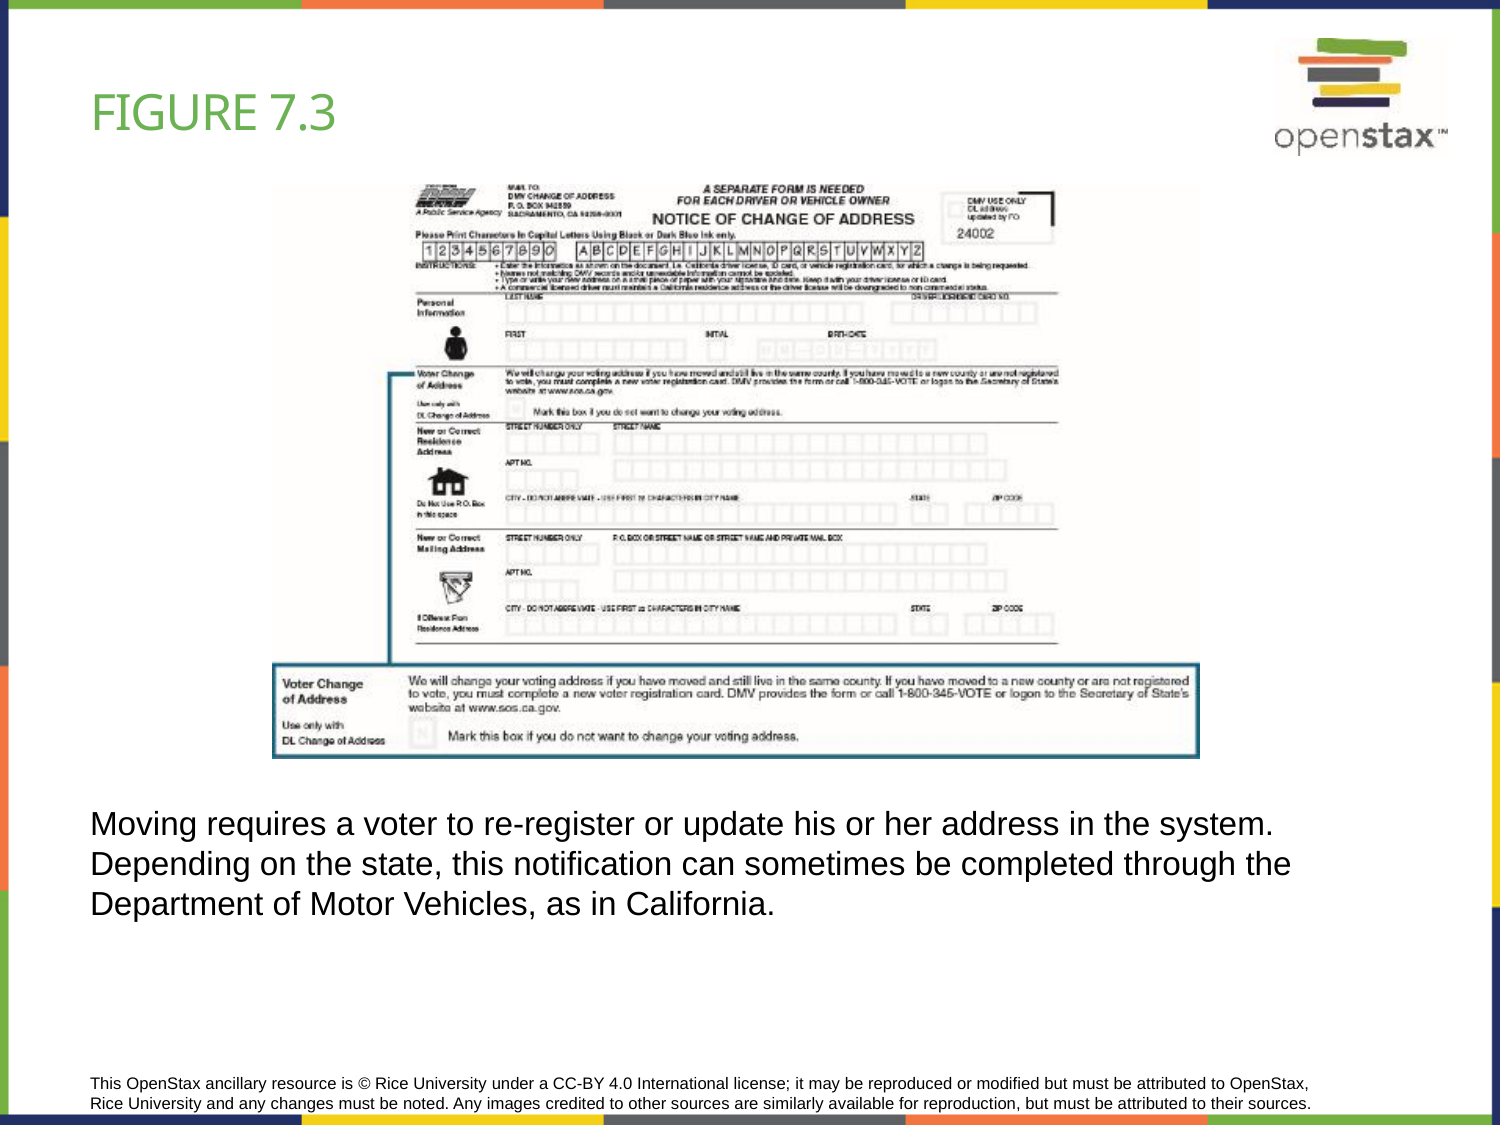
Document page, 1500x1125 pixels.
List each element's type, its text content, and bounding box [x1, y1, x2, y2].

footer This OpenStax ancillary resource is © Rice University under a CC-BY 4.0 International license; it may be reproduced or modified but must be attributed to OpenStax, Rice University and any changes must be noted. Any images credited to other sources are similarly available for reproduction, but must be attributed to their sources. [75, 1065, 1355, 1112]
list Moving requires a voter to re-register or update his or her address in the system. Depending on the state, this notification can sometimes be completed through the Department of Motor Vehicles, as in California. [75, 794, 1398, 986]
picture [0, 0, 1500, 1125]
title Figure 7.3 [75, 39, 1274, 148]
